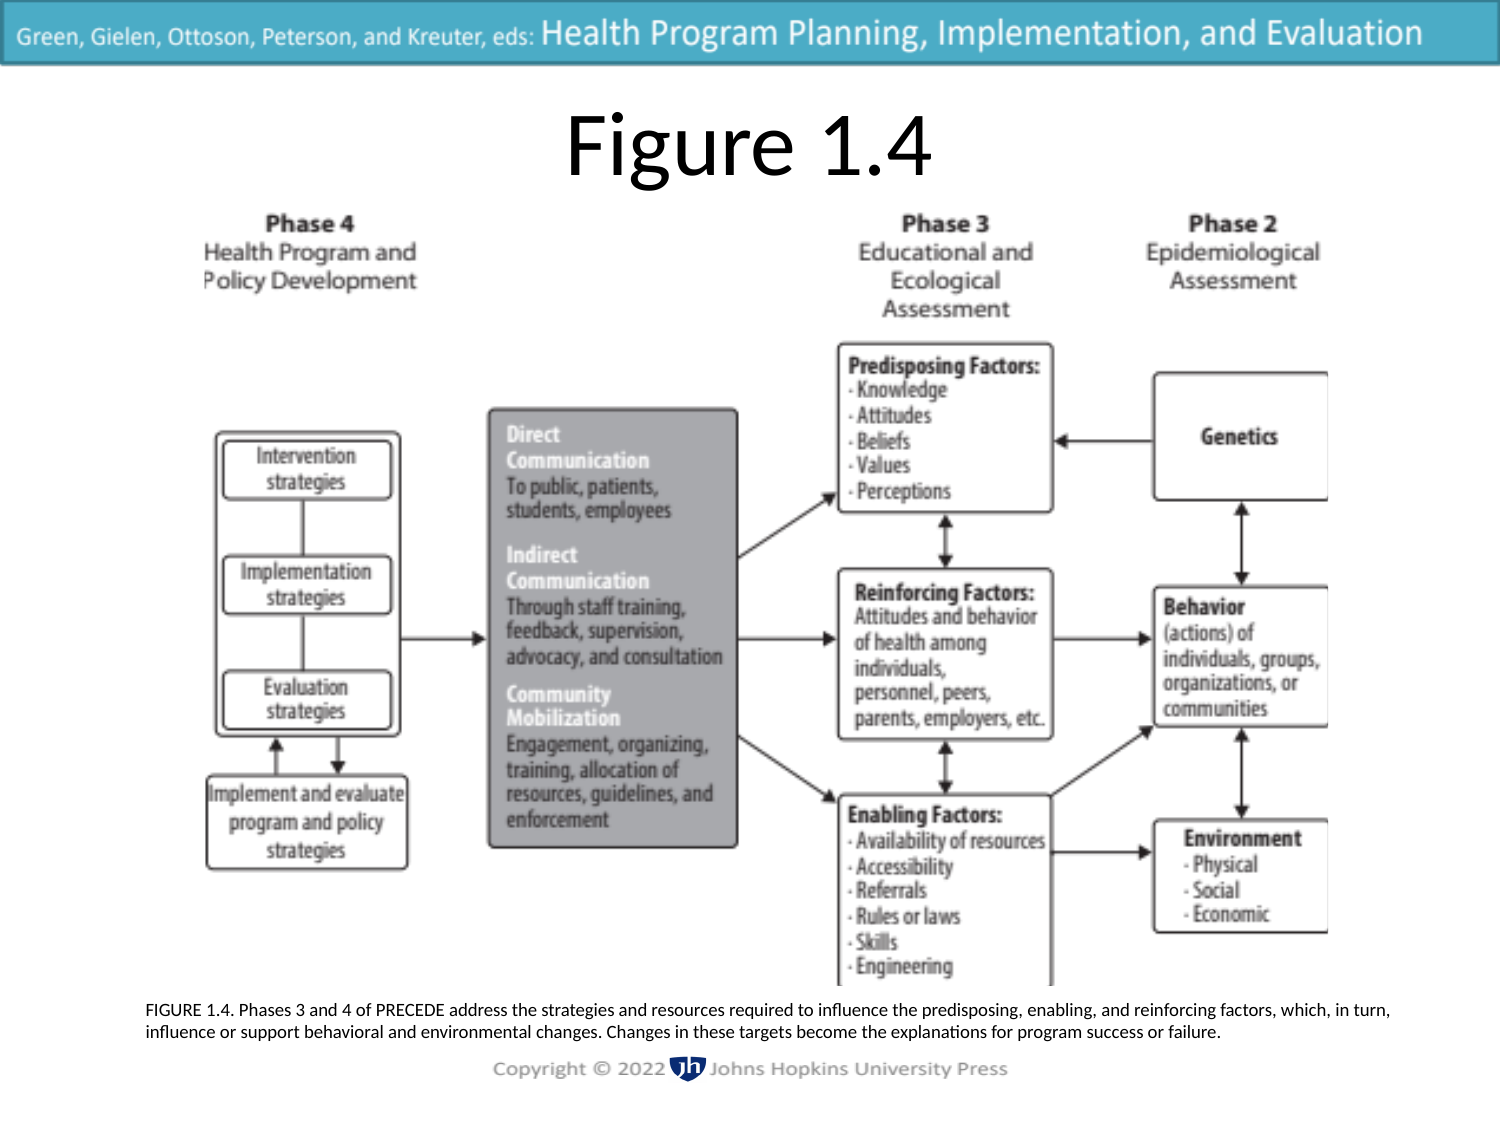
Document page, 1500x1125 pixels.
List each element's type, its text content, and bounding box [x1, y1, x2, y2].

text_box FIGURE 1.4. Phases 3 and 4 of PRECEDE address the strategies and resources required to influence the predisposing, enabling, and reinforcing factors, which, in turn, influence or support behavioral and environmental changes. Changes in these targets become the explanations for program success or failure. [130, 990, 1456, 1050]
picture [0, 0, 1500, 78]
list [204, 209, 1329, 987]
title Figure 1.4 [75, 86, 1425, 233]
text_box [239, 1045, 1261, 1091]
